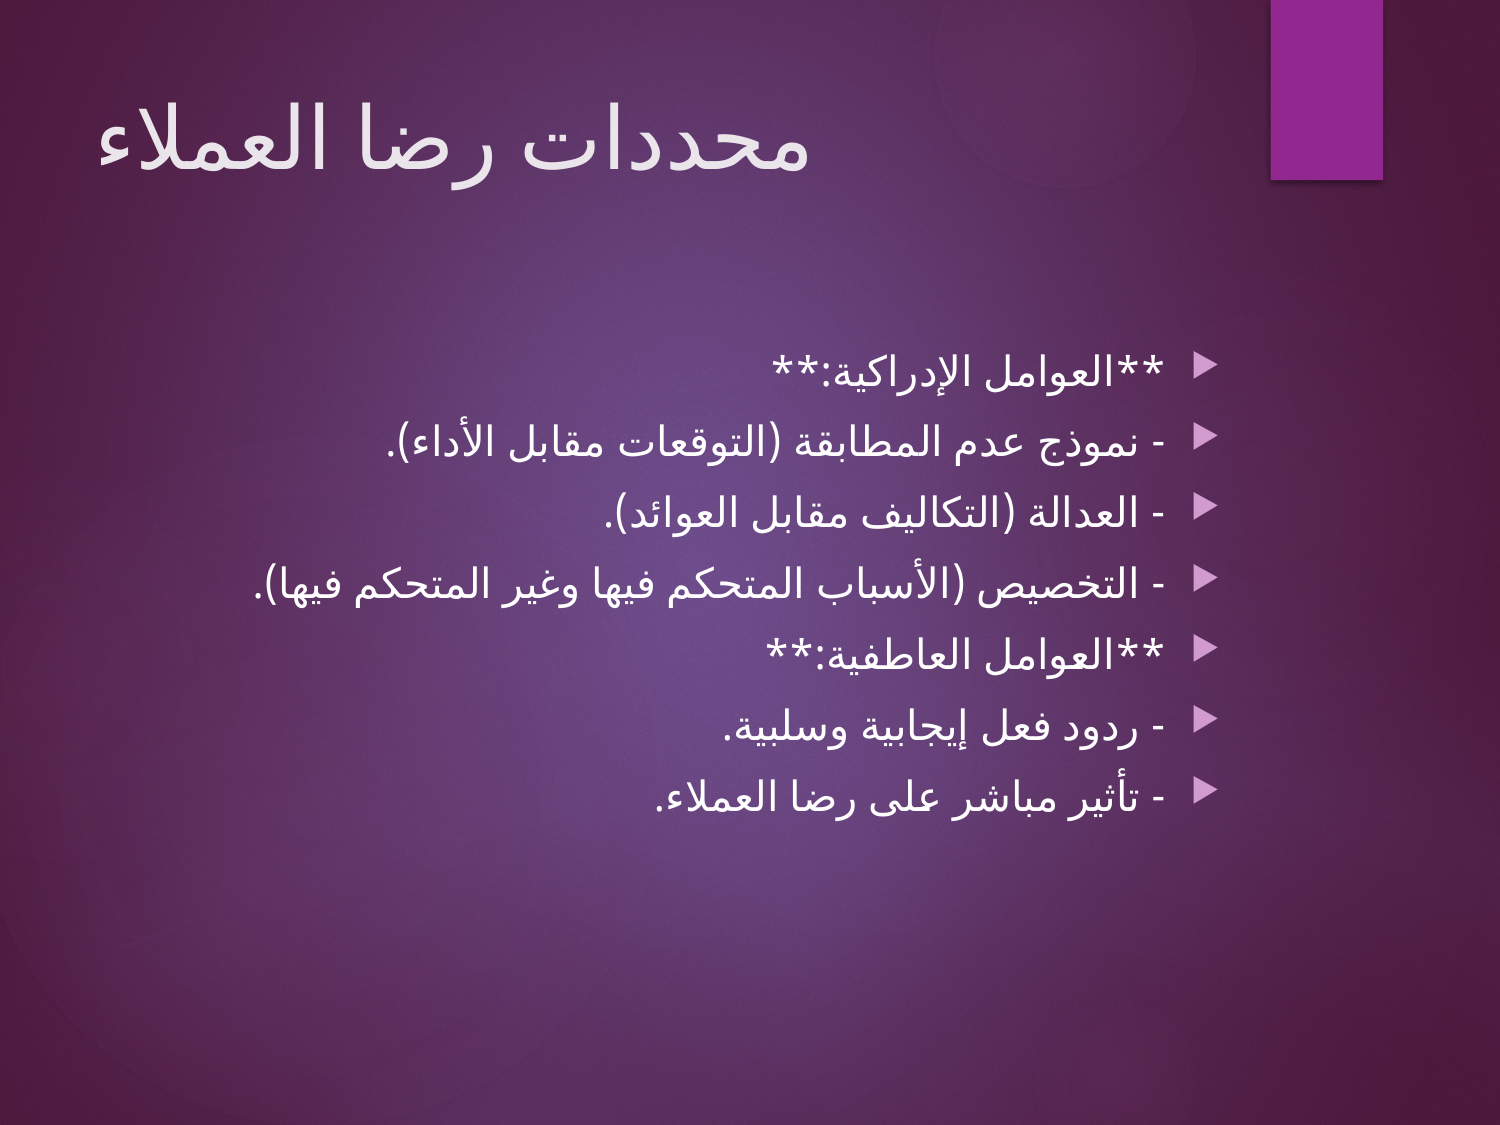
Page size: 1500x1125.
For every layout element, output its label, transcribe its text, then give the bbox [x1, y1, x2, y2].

list **العوامل الإدراكية:** - نموذج عدم المطابقة (التوقعات مقابل الأداء). - العدالة (التكاليف مقابل العوائد). - التخصيص (الأسباب المتحكم فيها وغير المتحكم فيها). **العوامل العاطفية:** - ردود فعل إيجابية وسلبية. - تأثير مباشر على رضا العملاء. [135, 336, 1237, 1025]
title محددات رضا العملاء [79, 74, 1237, 304]
